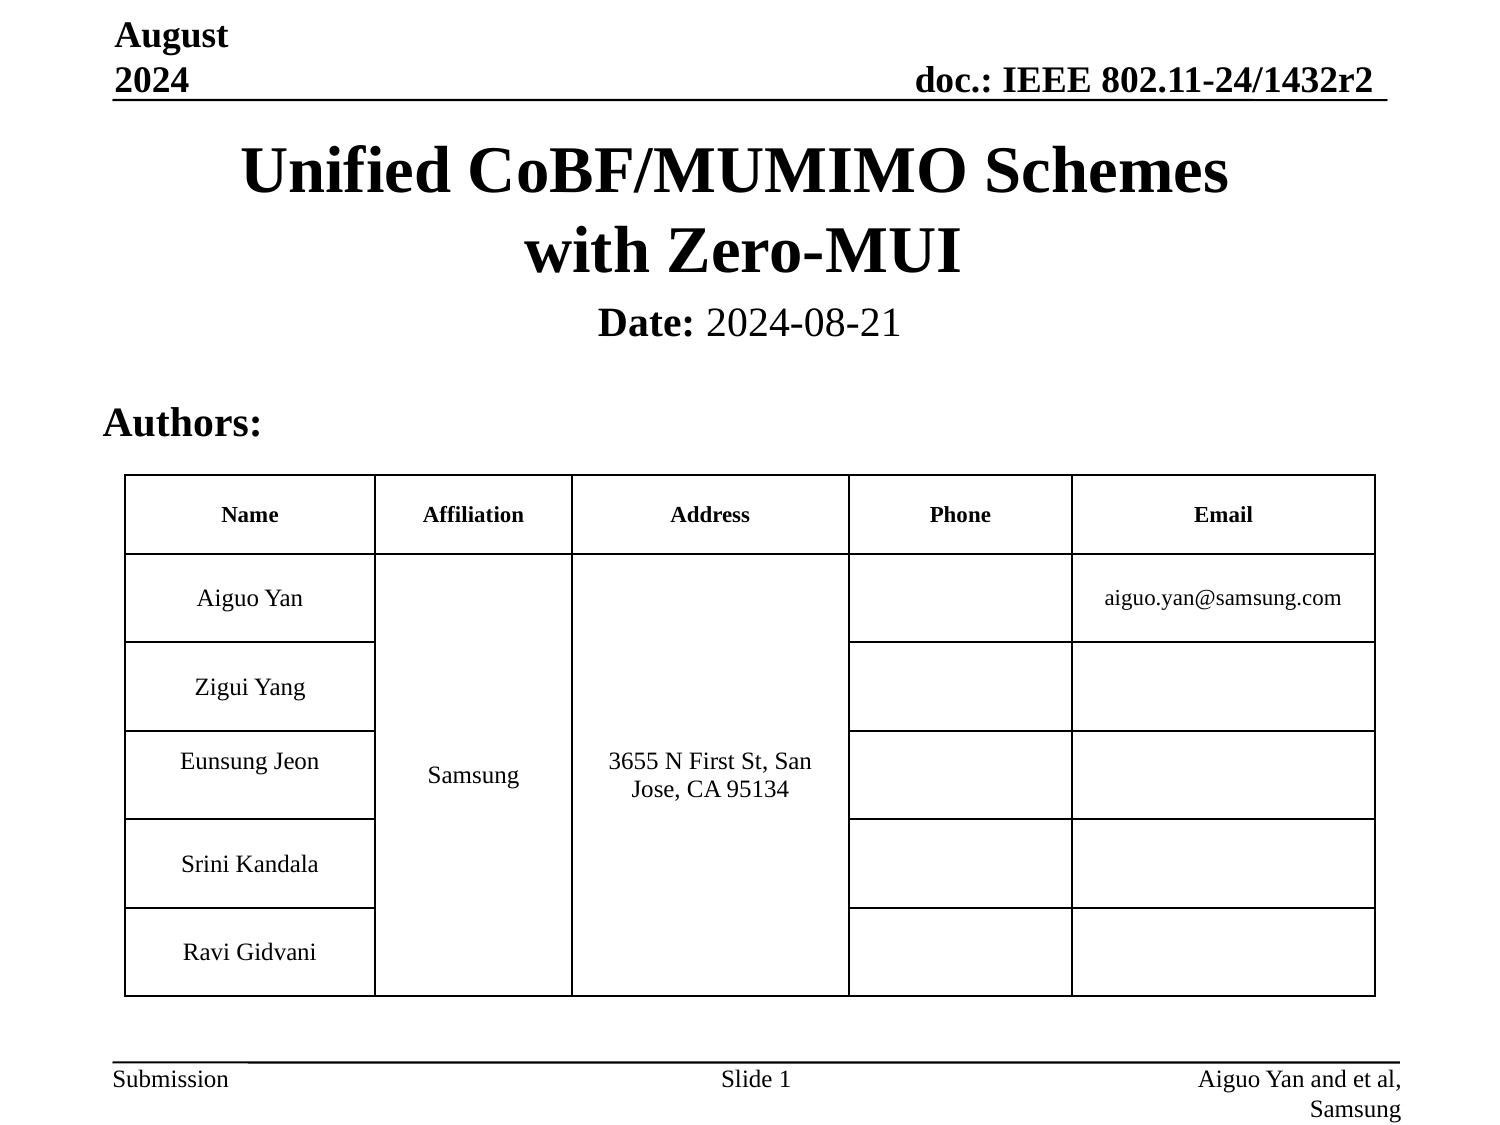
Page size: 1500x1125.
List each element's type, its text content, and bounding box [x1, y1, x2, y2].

table_cell [1073, 643, 1374, 730]
table_cell 3655 N First St, San Jose, CA 95134 [573, 555, 848, 995]
table_cell Aiguo Yan [126, 555, 374, 641]
table_cell Samsung [376, 555, 571, 995]
table_cell [1073, 732, 1374, 818]
table_header Address [573, 476, 848, 553]
table_header Email [1073, 476, 1374, 553]
table_cell [1073, 820, 1374, 907]
text_box Authors: [87, 387, 325, 450]
table_header Name [126, 476, 374, 553]
table_cell aiguo.yan@samsung.com [1073, 555, 1374, 641]
table_cell [1073, 909, 1374, 995]
table_cell [850, 555, 1071, 641]
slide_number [114, 54, 272, 101]
table_cell [850, 820, 1071, 907]
table_cell Zigui Yang [126, 643, 374, 730]
table_cell Eunsung Jeon [126, 732, 374, 818]
table_header Phone [850, 476, 1071, 553]
table_cell [850, 909, 1071, 995]
footer Aiguo Yan and et al, Samsung [1188, 1061, 1402, 1093]
list Date: 2024-08-21 [112, 287, 1388, 350]
table_cell Srini Kandala [126, 820, 374, 907]
table_cell Ravi Gidvani [126, 909, 374, 995]
table_cell [850, 643, 1071, 730]
table_header Affiliation [376, 476, 571, 553]
title Unified CoBF/MUMIMO Schemes with Zero-MUI [62, 112, 1425, 300]
table_cell [850, 732, 1071, 818]
slide_number Slide 1 [712, 1061, 800, 1093]
